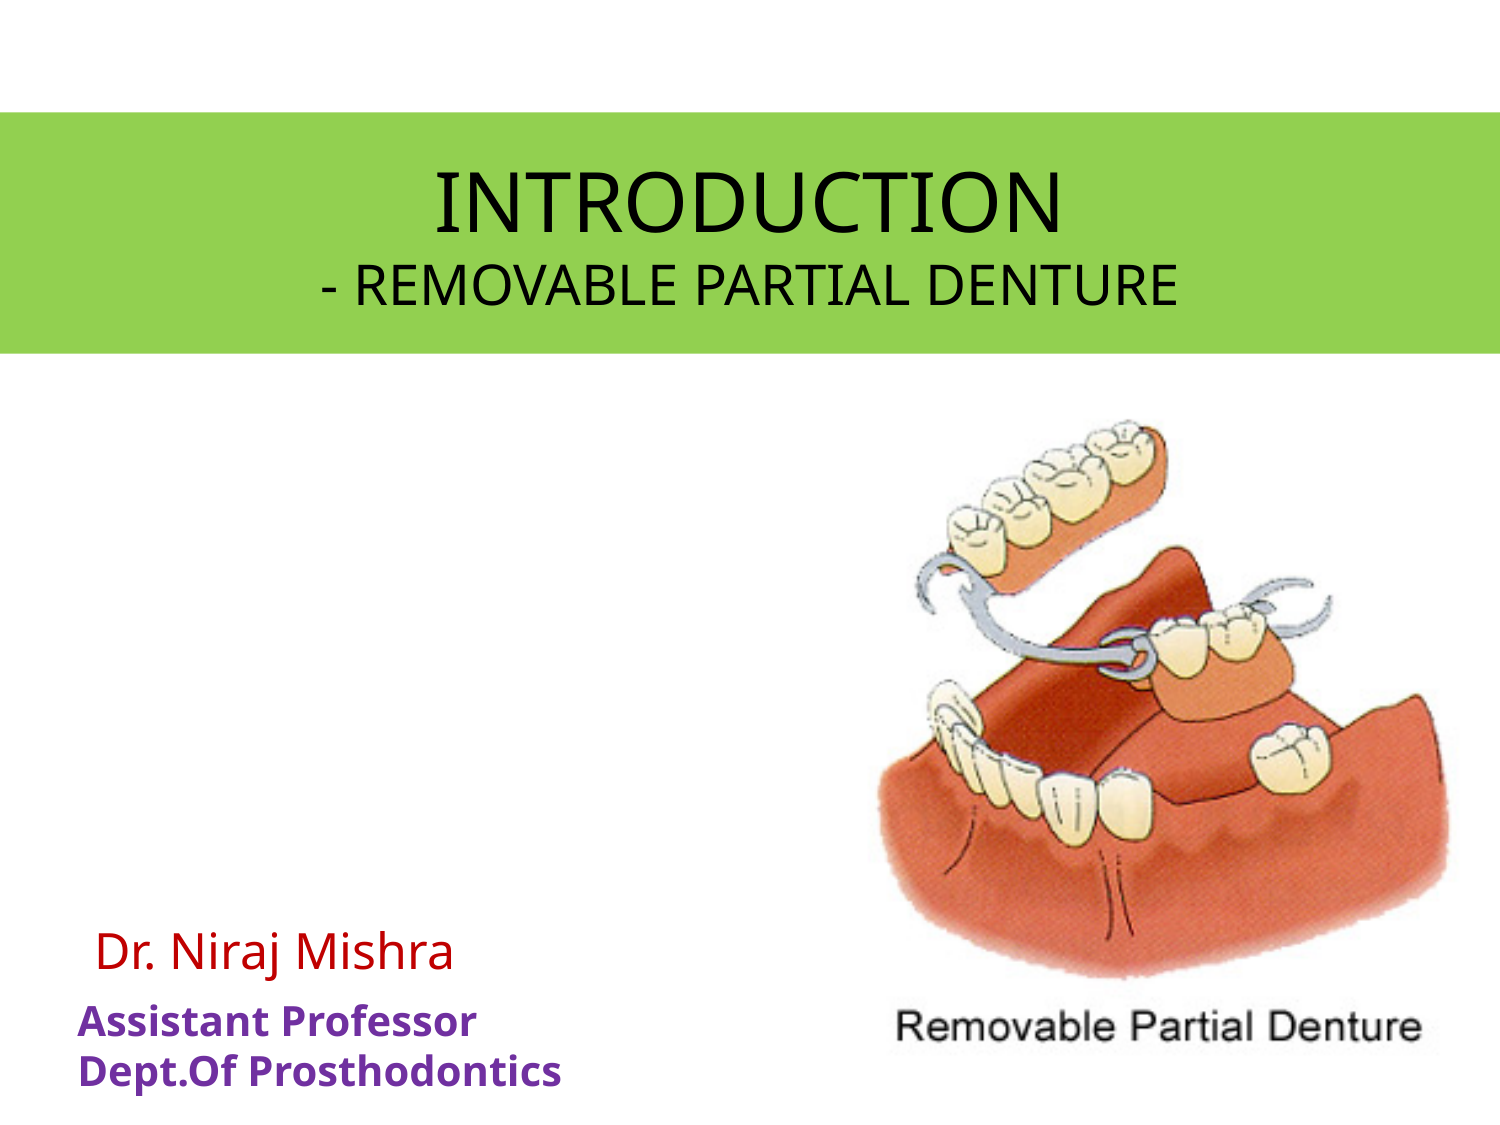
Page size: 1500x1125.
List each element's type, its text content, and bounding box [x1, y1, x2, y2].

picture [849, 401, 1480, 1063]
text_box Assistant Professor Dept.Of Prosthodontics [62, 987, 788, 1103]
title INTRODUCTION - REMOVABLE PARTIAL DENTURE [0, 112, 1500, 354]
subtitle Dr. Niraj Mishra [0, 912, 625, 988]
